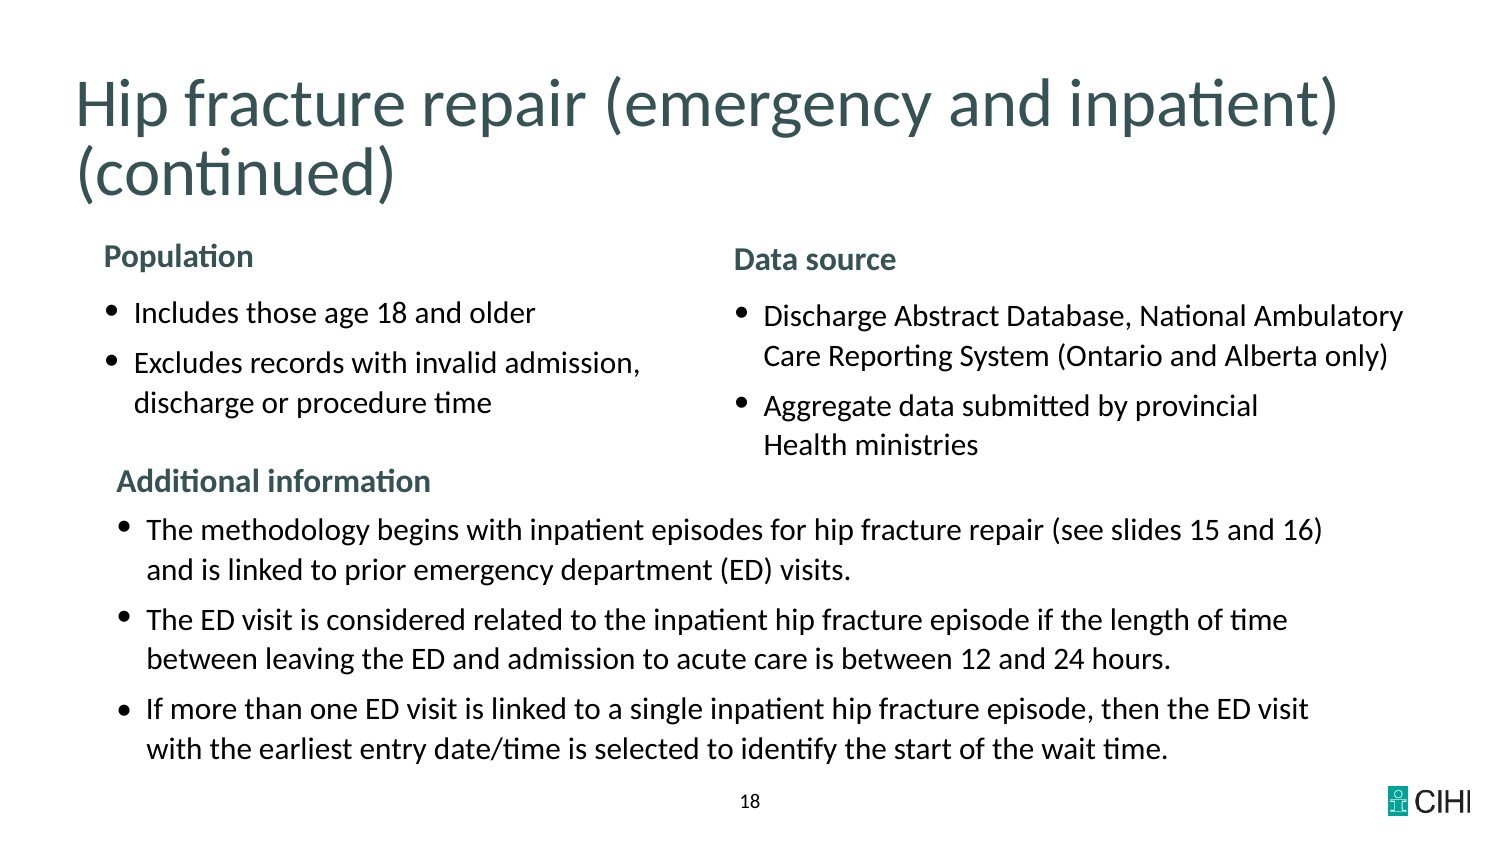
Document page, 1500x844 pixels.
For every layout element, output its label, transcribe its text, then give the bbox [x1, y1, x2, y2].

list Population Includes those age 18 and older Excludes records with invalid admission, discharge or procedure time [103, 234, 738, 340]
title Hip fracture repair (emergency and inpatient) (continued) [75, 71, 1425, 212]
text_box Additional information The methodology begins with inpatient episodes for hip fracture repair (see slides 15 and 16) and is linked to prior emergency department (ED) visits. The ED visit is considered related to the inpatient hip fracture episode if the length of time between leaving the ED and admission to acute care is between 12 and 24 hours. • If more than one ED visit is linked to a single inpatient hip fracture episode, then the ED visit with the earliest entry date/time is selected to identify the start of the wait time. [116, 459, 1388, 779]
text_box Data source Discharge Abstract Database, National Ambulatory Care Reporting System (Ontario and Alberta only) Aggregate data submitted by provincial Health ministries [733, 237, 1463, 423]
picture [1388, 786, 1470, 816]
